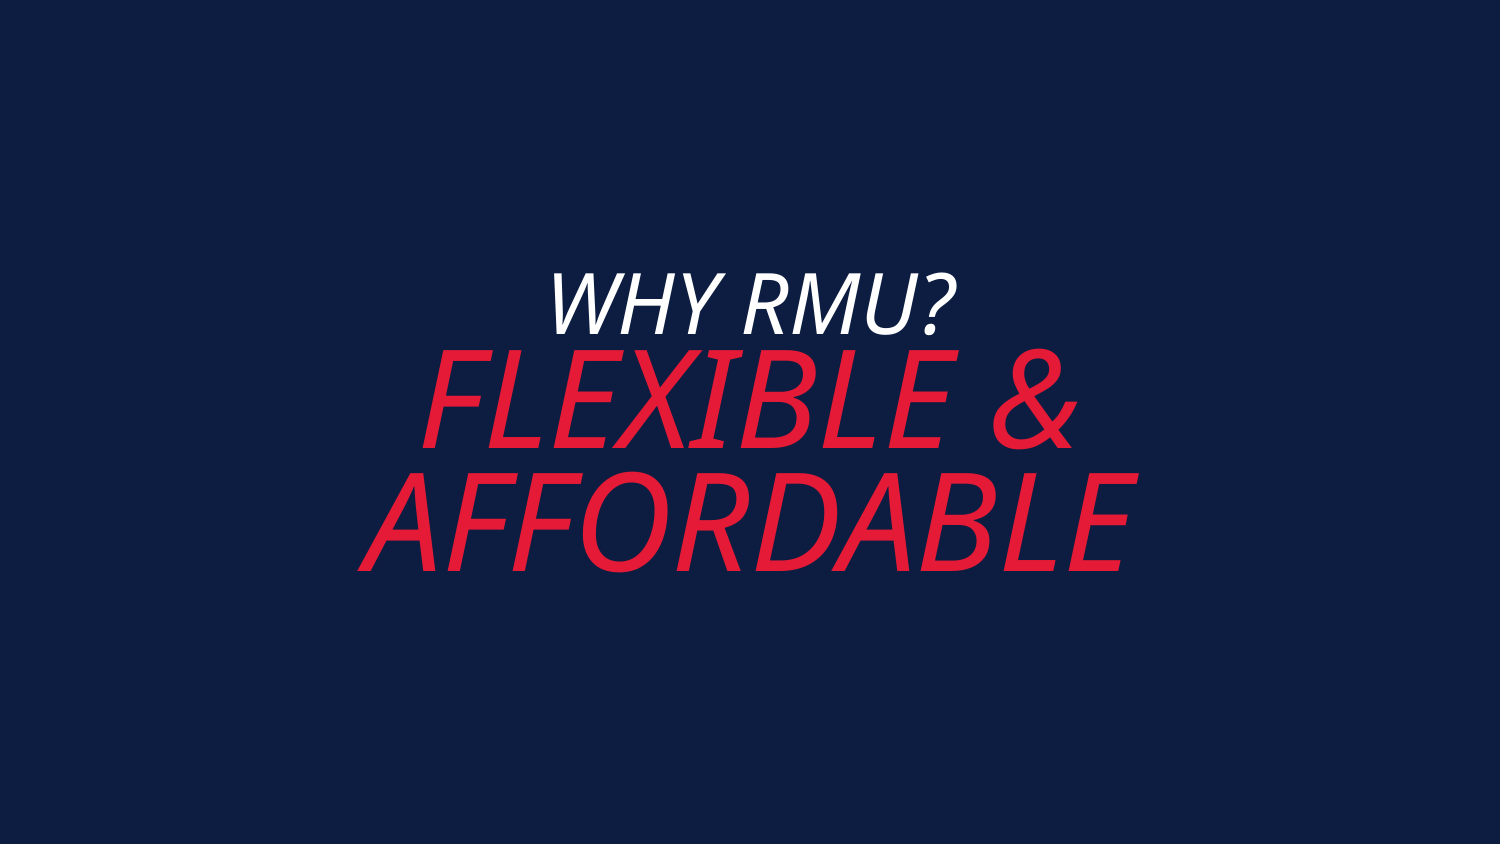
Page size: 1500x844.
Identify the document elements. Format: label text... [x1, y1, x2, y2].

text_box WHY RMU? FLEXIBLE & AFFORDABLE [0, 232, 1500, 612]
